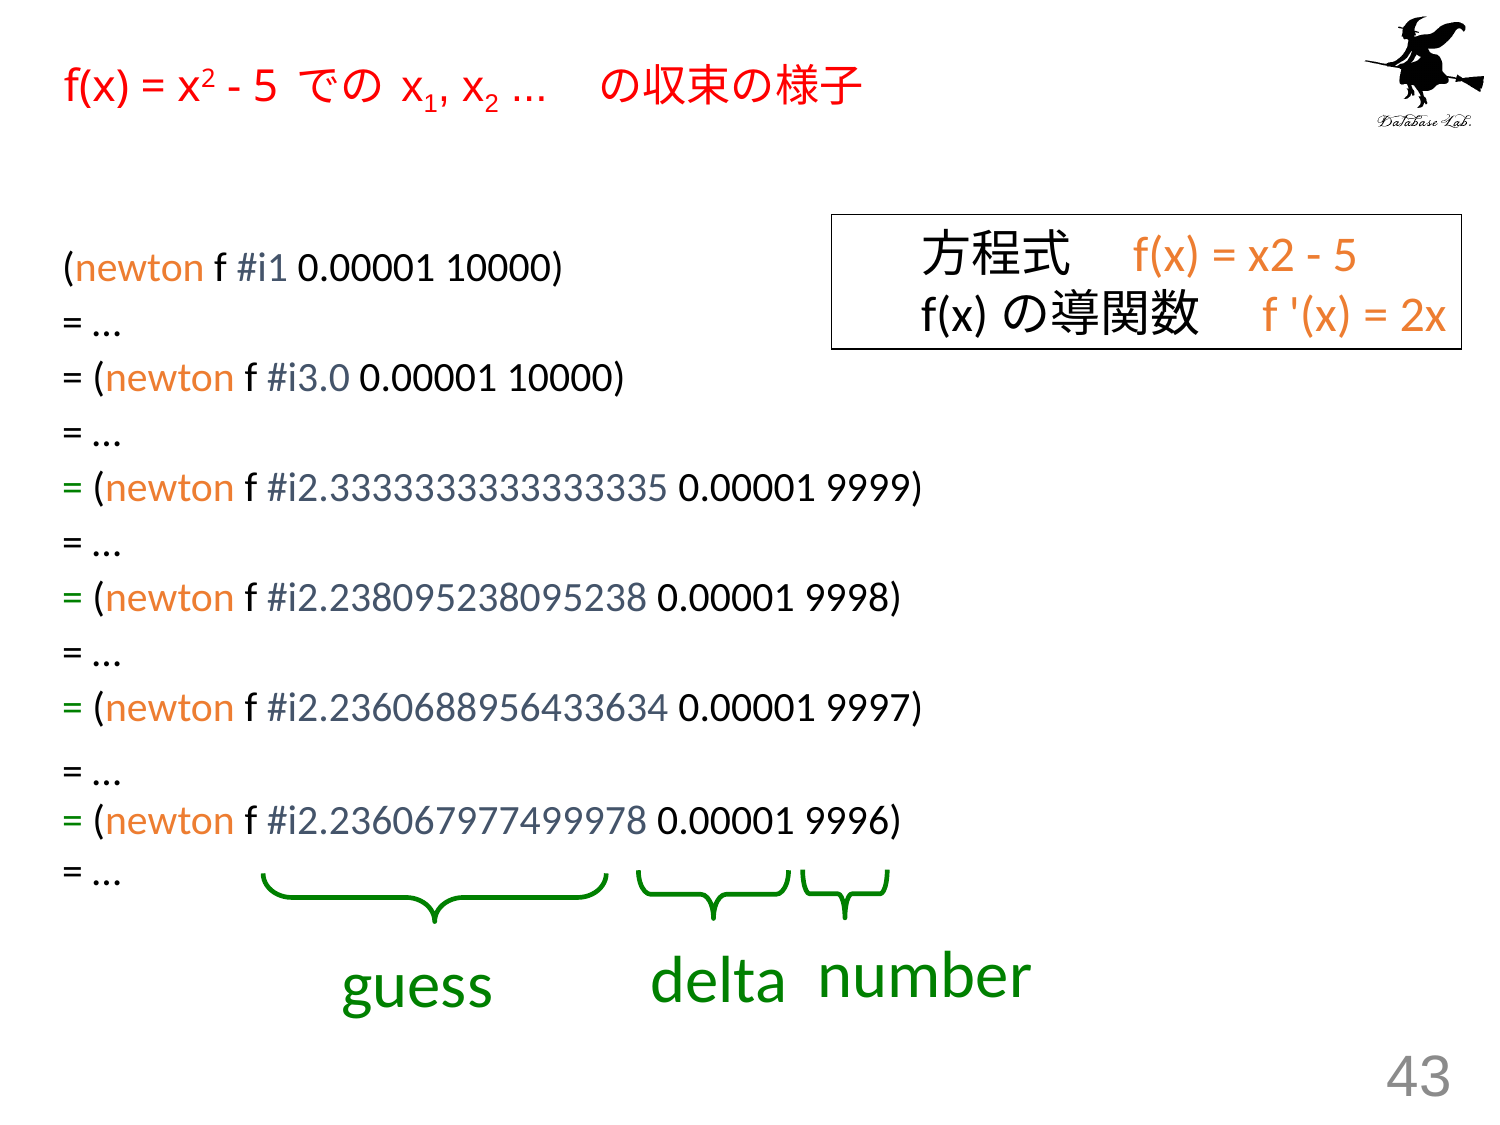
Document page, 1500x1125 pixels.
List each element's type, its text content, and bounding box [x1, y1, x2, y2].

text_box [802, 869, 888, 918]
slide_number 43 [1129, 1042, 1467, 1103]
text_box delta [635, 928, 803, 1024]
title f(x) = x2 - 5 での x1, x2 ... の収束の様子 [48, 49, 1451, 121]
text_box 方程式 f(x) = x2 - 5 f(x)の導関数 f '(x) = 2x [831, 214, 1462, 350]
picture [1362, 14, 1486, 130]
text_box [263, 873, 607, 922]
text_box guess [326, 933, 509, 1029]
text_box (newton f #i1 0.00001 10000) = … = (newton f #i3.0 0.00001 10000) = … = (newton f #i2.3333333333333335 0.00001 9999) = … = (newton f #i2.238095238095238 0.00001 9998) = … = (newton f #i2.2360688956433634 0.00001 9997) = … = (newton f #i2.236067977499978 0.00001 9996) = … [47, 227, 939, 901]
text_box number [803, 923, 1048, 1019]
text_box [638, 870, 789, 919]
